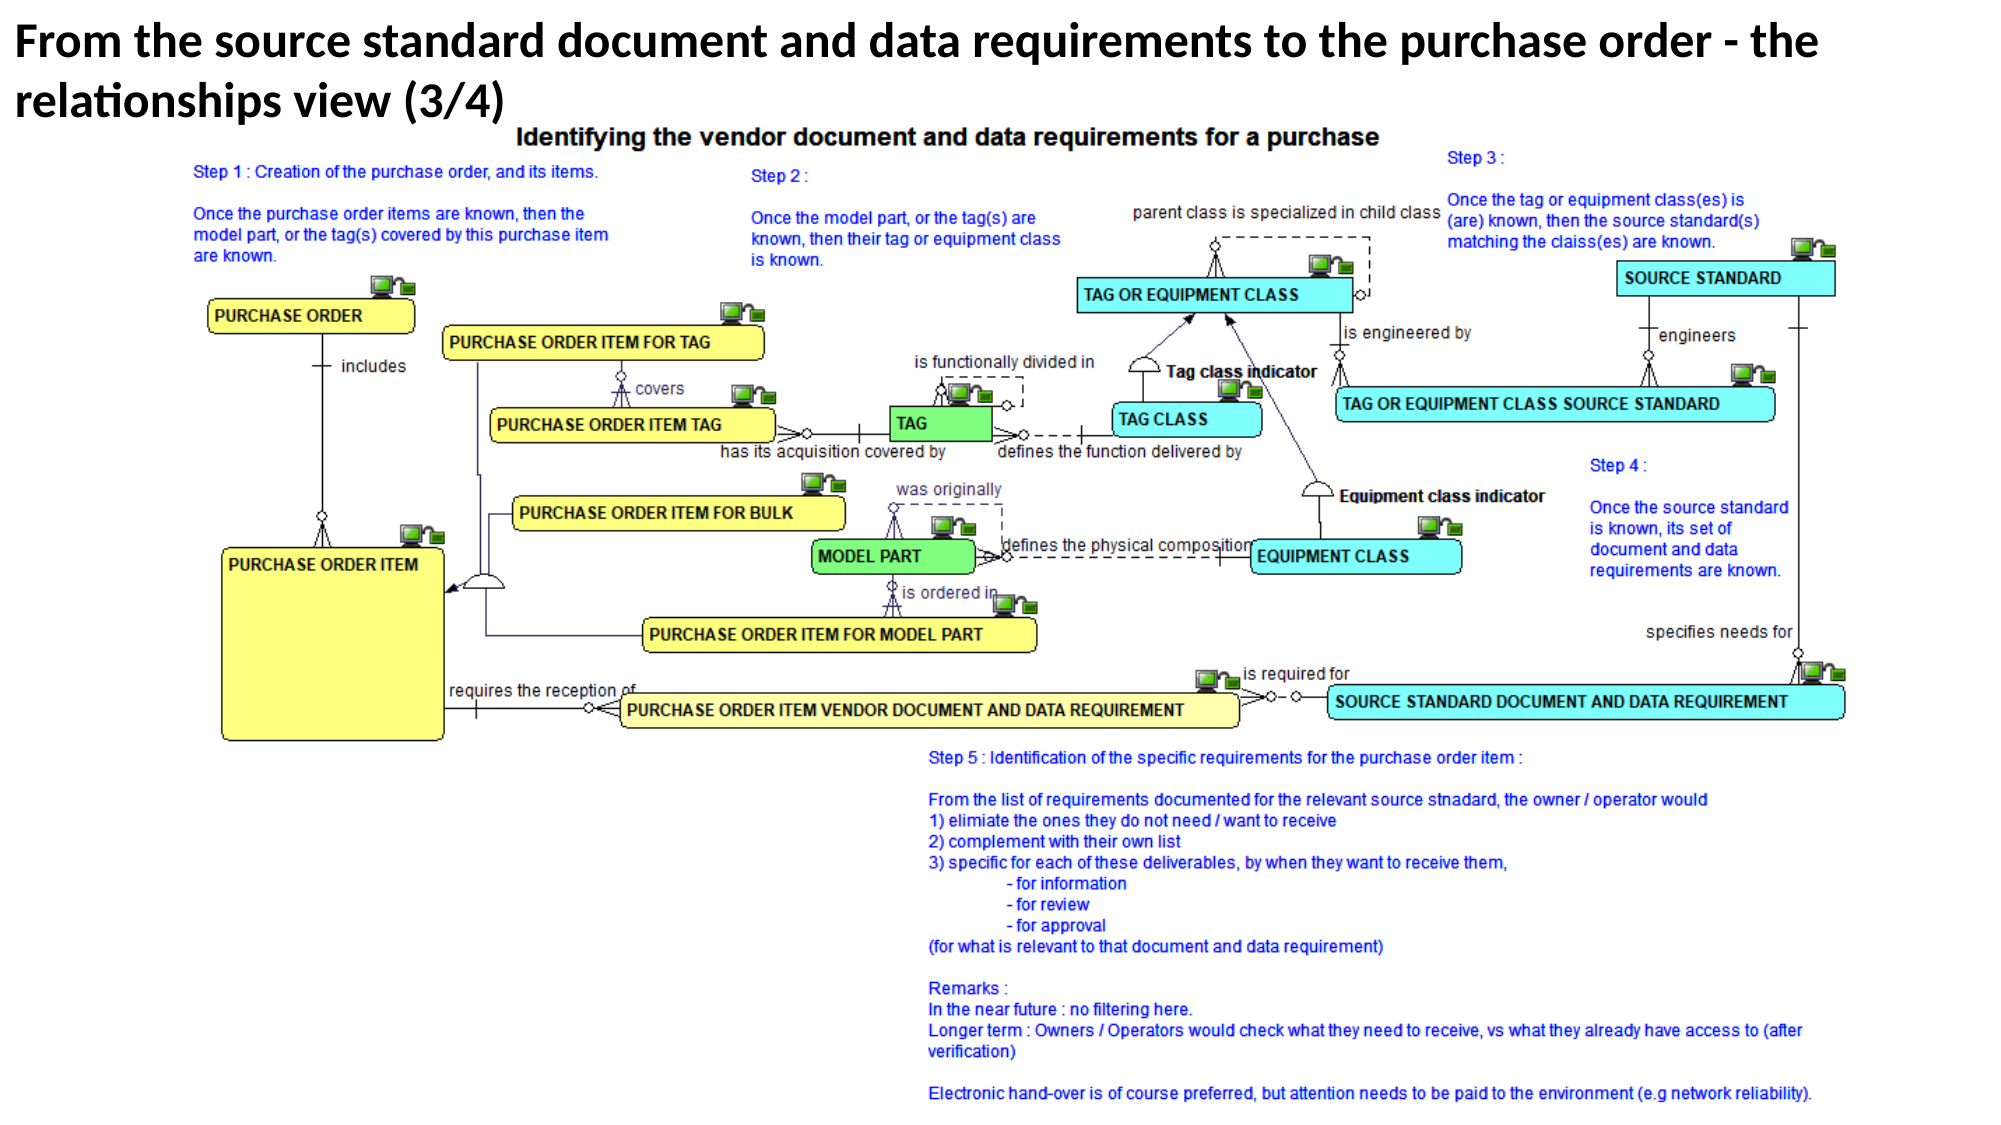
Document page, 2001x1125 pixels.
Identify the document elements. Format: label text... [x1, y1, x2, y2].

text_box From the source standard document and data requirements to the purchase order - the relationships view (3/4) [0, 0, 2000, 135]
picture [170, 108, 1857, 1119]
